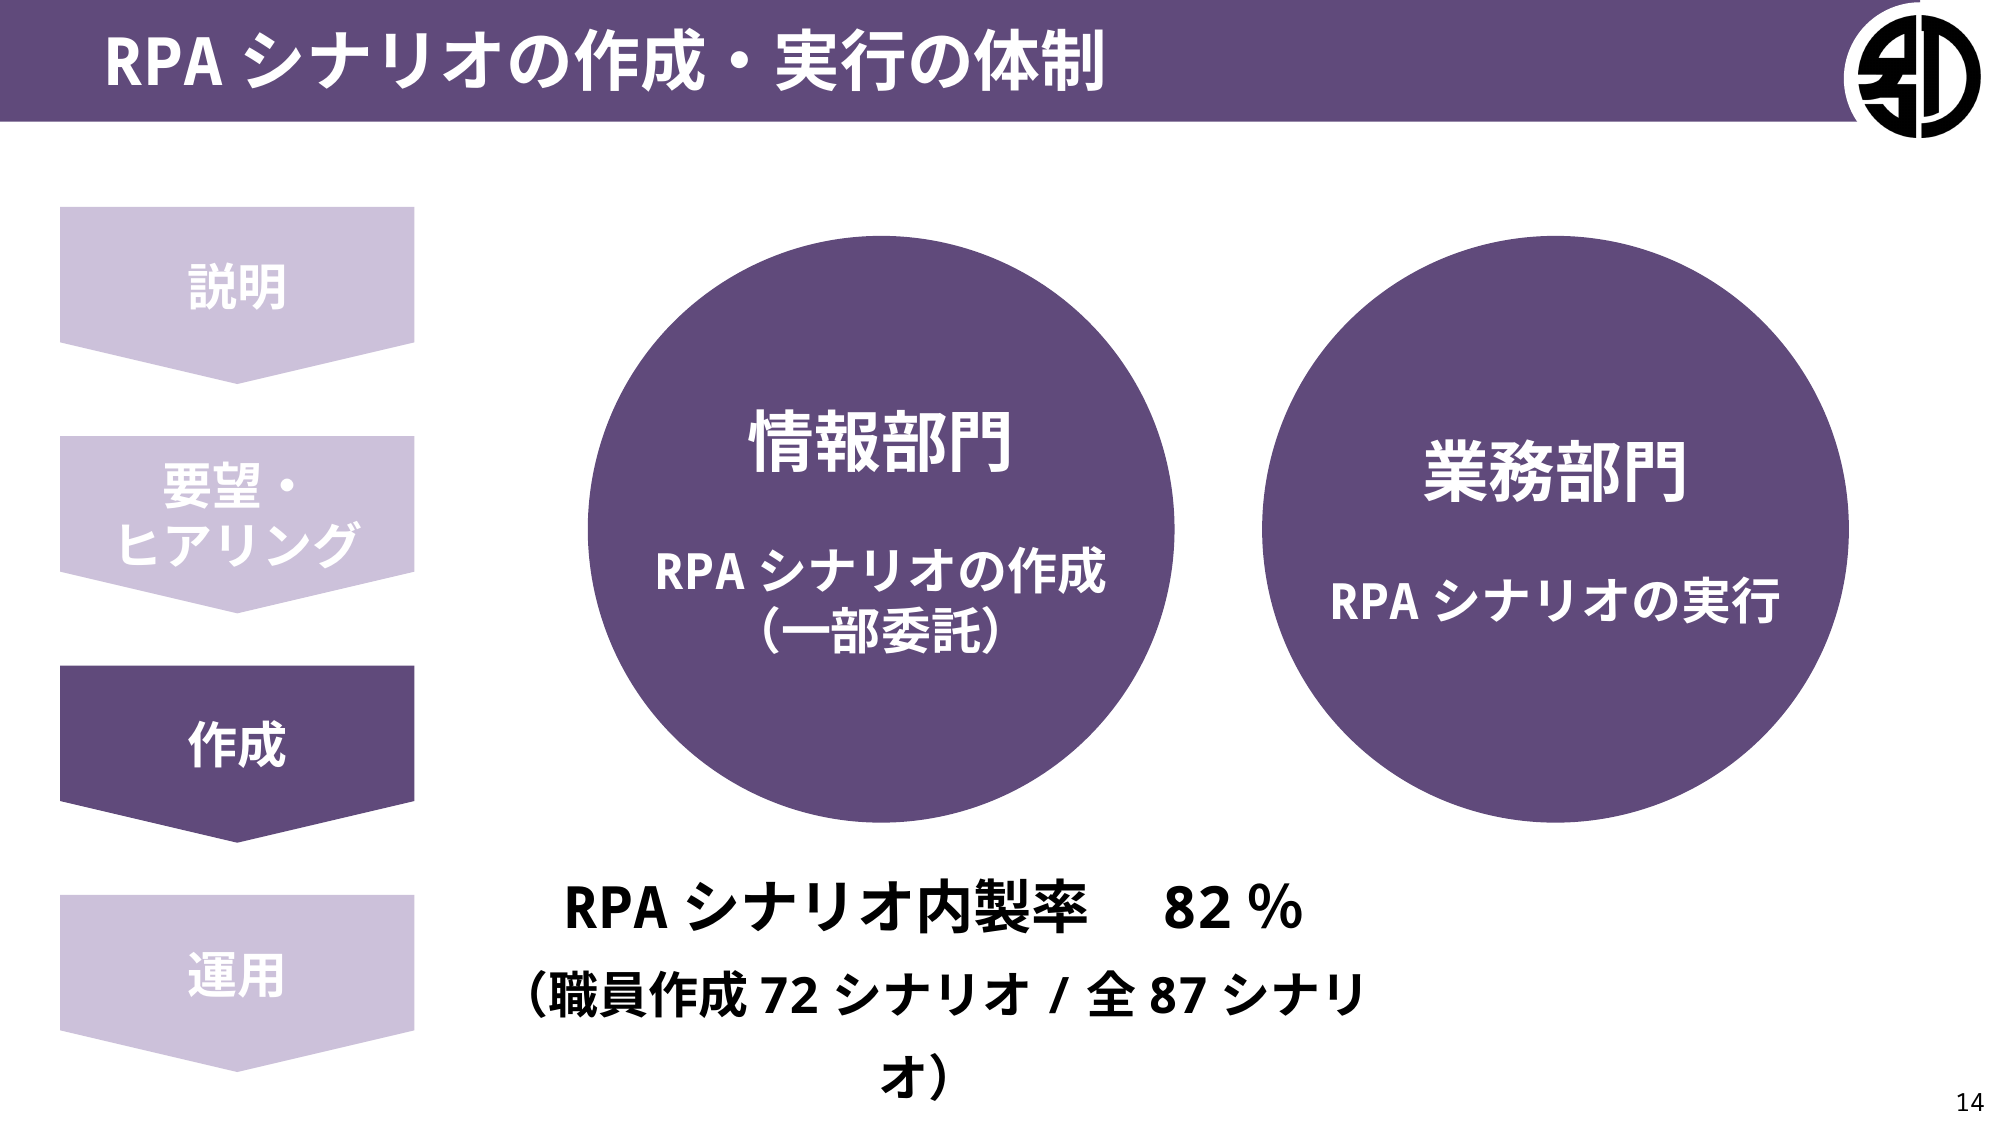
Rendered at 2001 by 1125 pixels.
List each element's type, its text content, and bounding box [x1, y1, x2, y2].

text_box 運用 [59, 893, 416, 1074]
text_box 情報部門 RPAシナリオの作成 （一部委託） [586, 234, 1176, 824]
text_box 作成 [59, 664, 416, 844]
text_box 要望・ ヒアリング [59, 435, 416, 615]
text_box RPAシナリオ内製率 82％ （職員作成72シナリオ/全87シナリオ） [468, 849, 1401, 1115]
text_box 説明 [59, 205, 416, 386]
text_box RPAシナリオの作成・実行の体制 [0, 0, 1918, 118]
text_box 業務部門 RPAシナリオの実行 [1261, 234, 1850, 824]
